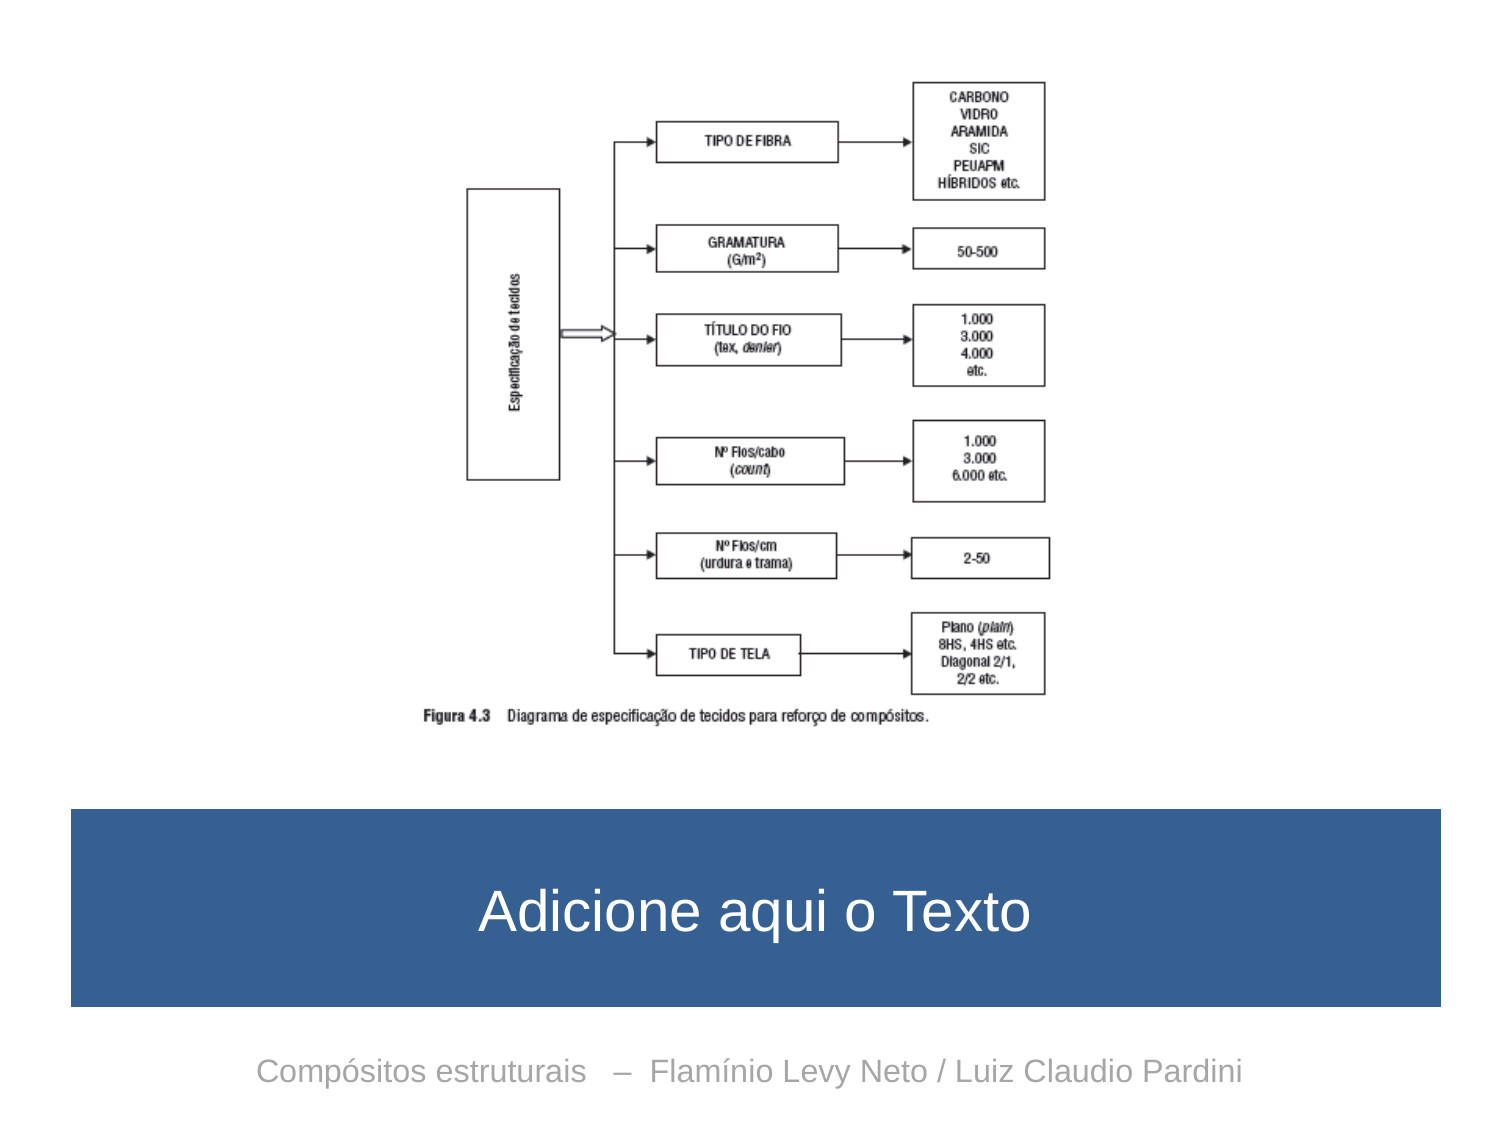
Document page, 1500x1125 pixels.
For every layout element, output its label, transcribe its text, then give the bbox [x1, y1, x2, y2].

text_box Adicione aqui o Texto [70, 808, 1442, 1008]
picture [390, 54, 1110, 751]
footer Compósitos estruturais – Flamínio Levy Neto / Luiz Claudio Pardini [0, 1042, 1500, 1103]
